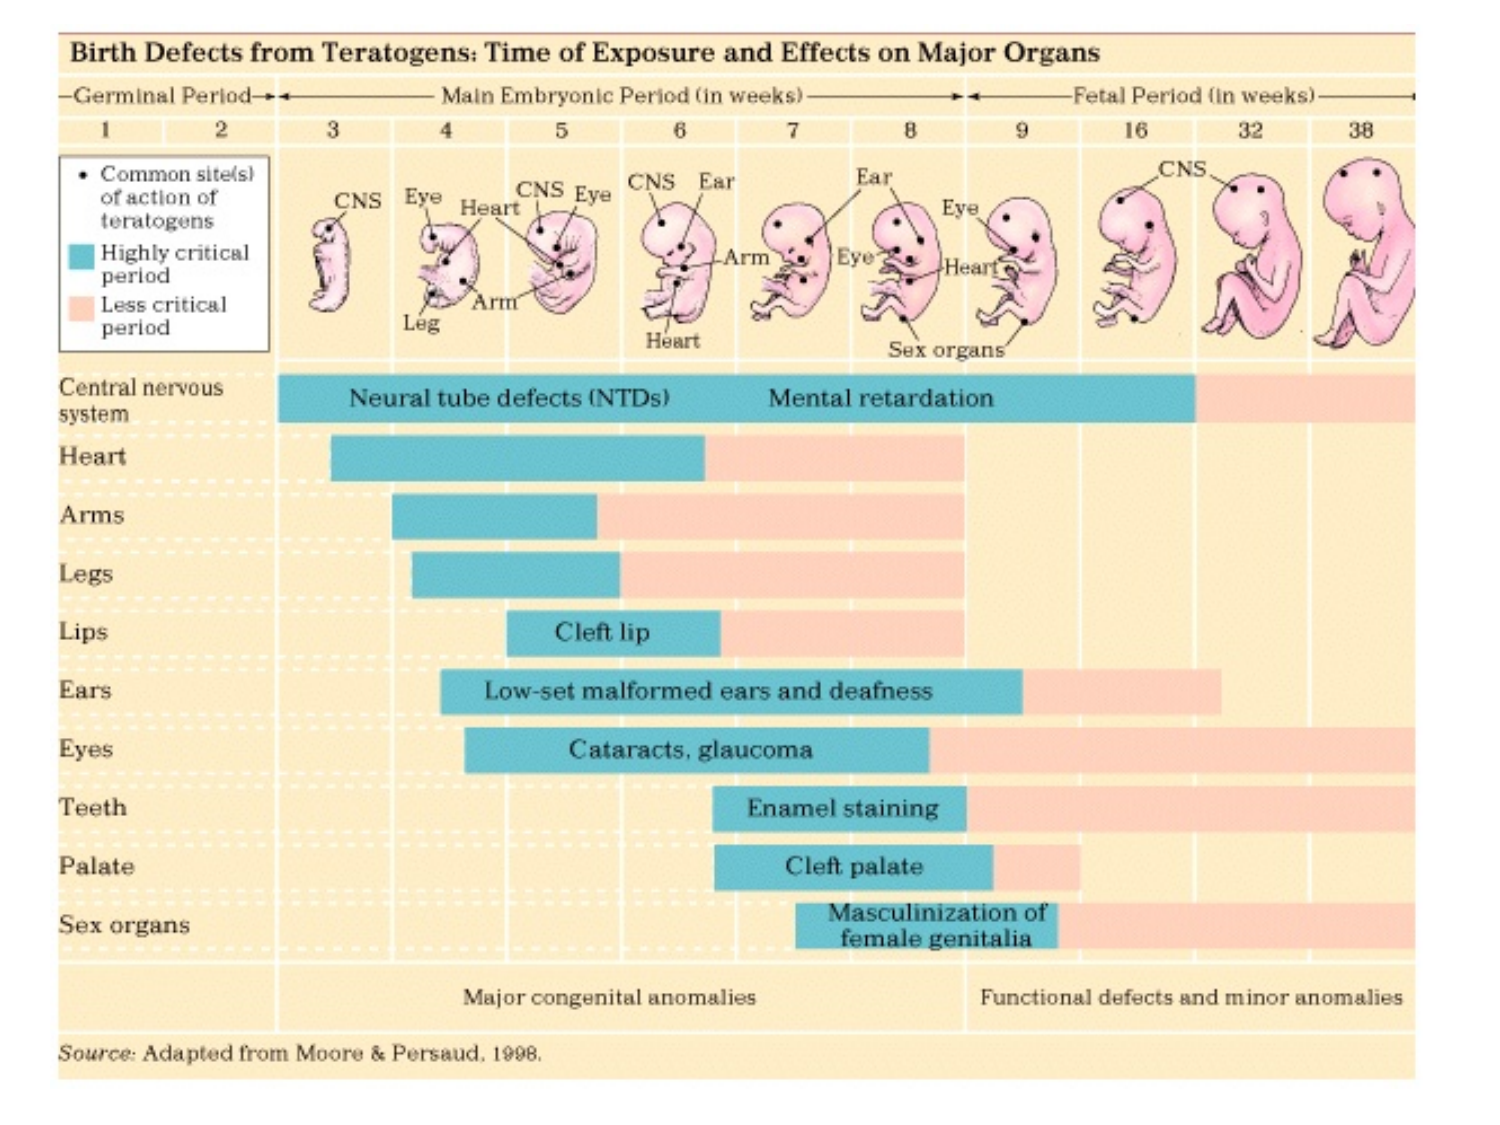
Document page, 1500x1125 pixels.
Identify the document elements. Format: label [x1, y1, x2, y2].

list [49, 24, 1426, 1090]
